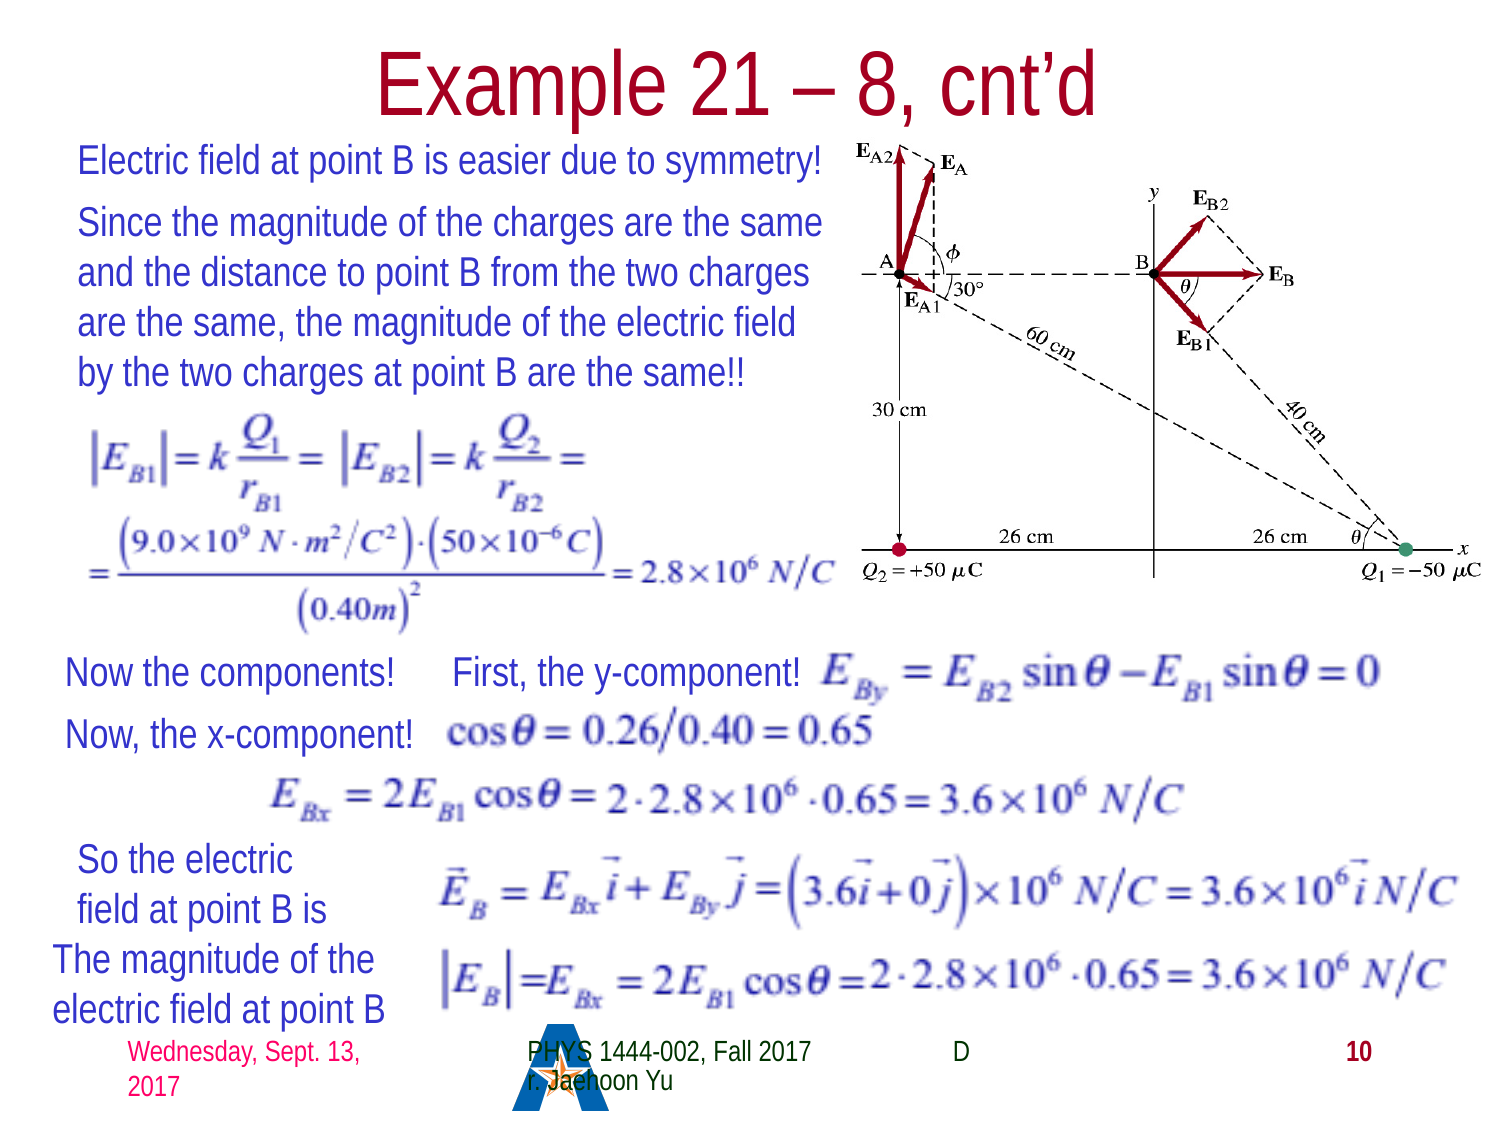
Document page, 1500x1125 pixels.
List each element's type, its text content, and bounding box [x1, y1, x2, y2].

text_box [782, 849, 1463, 934]
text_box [1114, 637, 1388, 707]
title Example 21 – 8, cnt’d [49, 22, 1426, 136]
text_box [377, 762, 599, 826]
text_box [87, 399, 330, 510]
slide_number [112, 1024, 426, 1101]
text_box First, the y-component! [437, 646, 807, 703]
slide_number 10 [1074, 1024, 1388, 1101]
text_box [437, 942, 551, 1013]
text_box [441, 706, 573, 753]
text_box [337, 399, 587, 510]
text_box The magnitude of the electric field at point B [37, 924, 425, 1040]
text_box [262, 762, 375, 826]
text_box Now the components! [49, 637, 437, 699]
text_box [532, 849, 781, 927]
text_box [85, 511, 840, 638]
text_box Since the magnitude of the charges are the same and the distance to point B from the two charges are the same, the magnitude of the electric field by the two charges at point B are the same!! [62, 187, 844, 403]
text_box So the electric field at point B is [62, 824, 375, 924]
footer PHYS 1444-002, Fall 2017 Dr. Jaehoon Yu [512, 1024, 988, 1101]
text_box Electric field at point B is easier due to symmetry! [62, 125, 850, 187]
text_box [864, 937, 1451, 1004]
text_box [601, 762, 1188, 829]
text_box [578, 699, 876, 760]
picture [512, 1101, 609, 1111]
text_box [537, 949, 866, 1013]
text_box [431, 860, 527, 924]
picture [849, 137, 1488, 588]
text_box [812, 636, 934, 713]
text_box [935, 637, 1112, 707]
text_box Now, the x-component! [49, 699, 438, 765]
